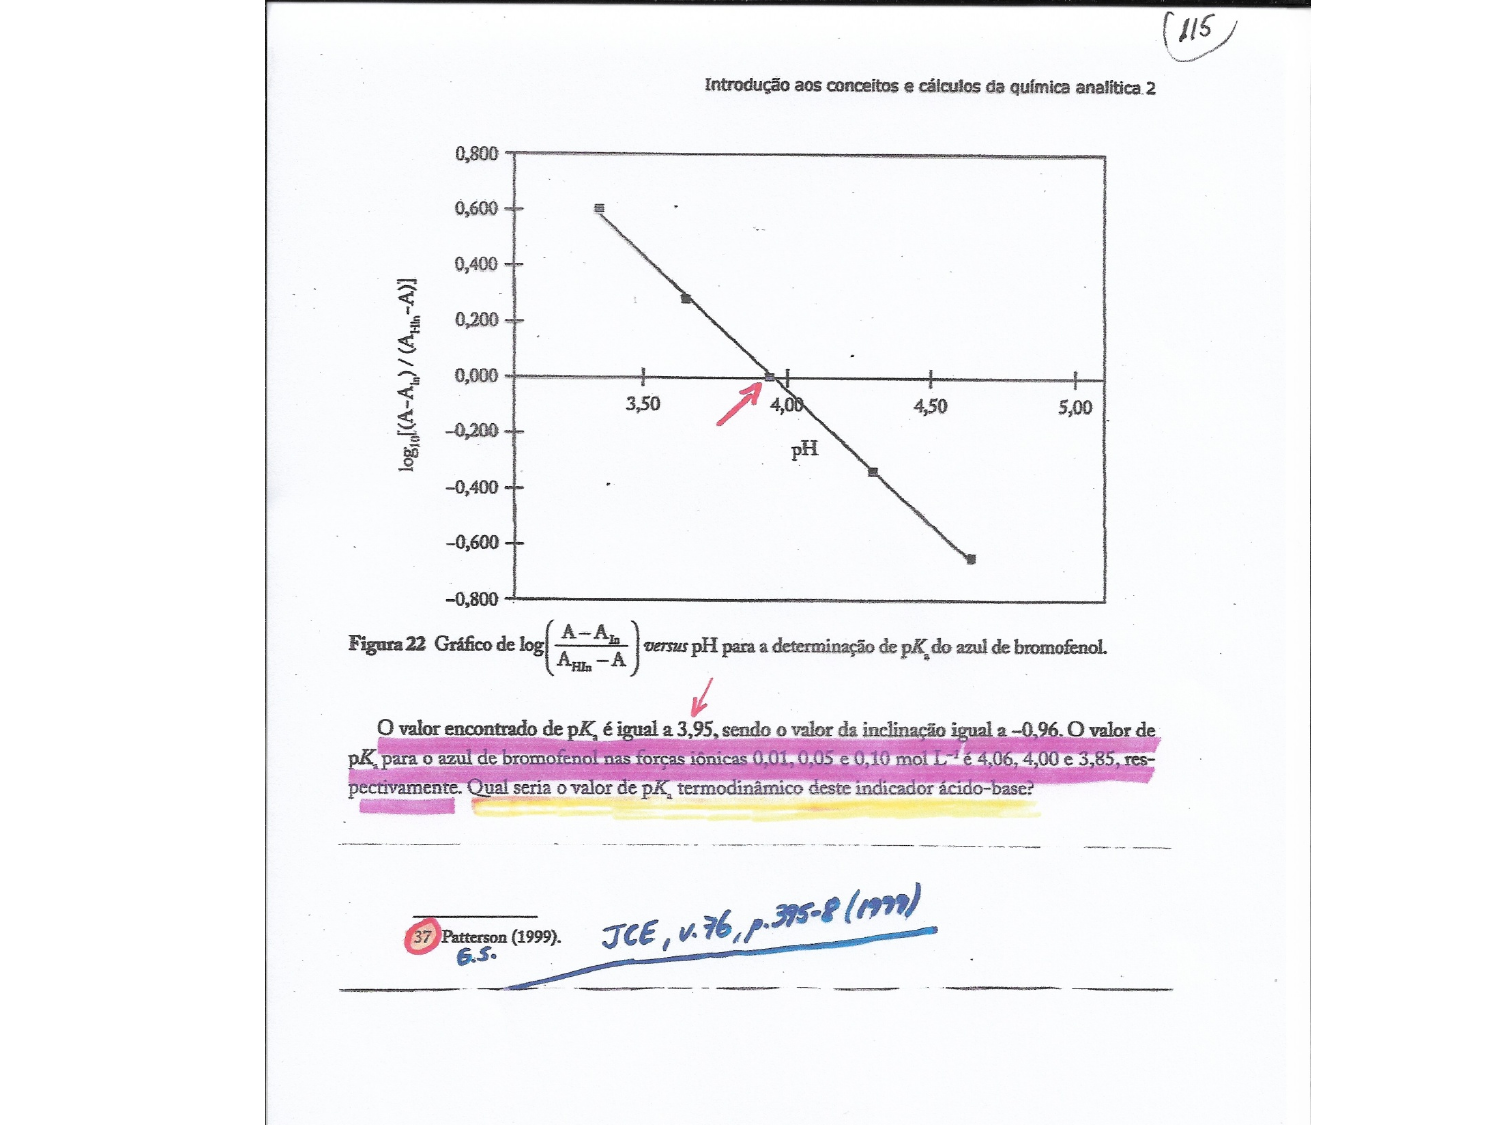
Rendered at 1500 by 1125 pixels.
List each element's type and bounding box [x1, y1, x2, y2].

picture [265, 0, 1312, 1125]
